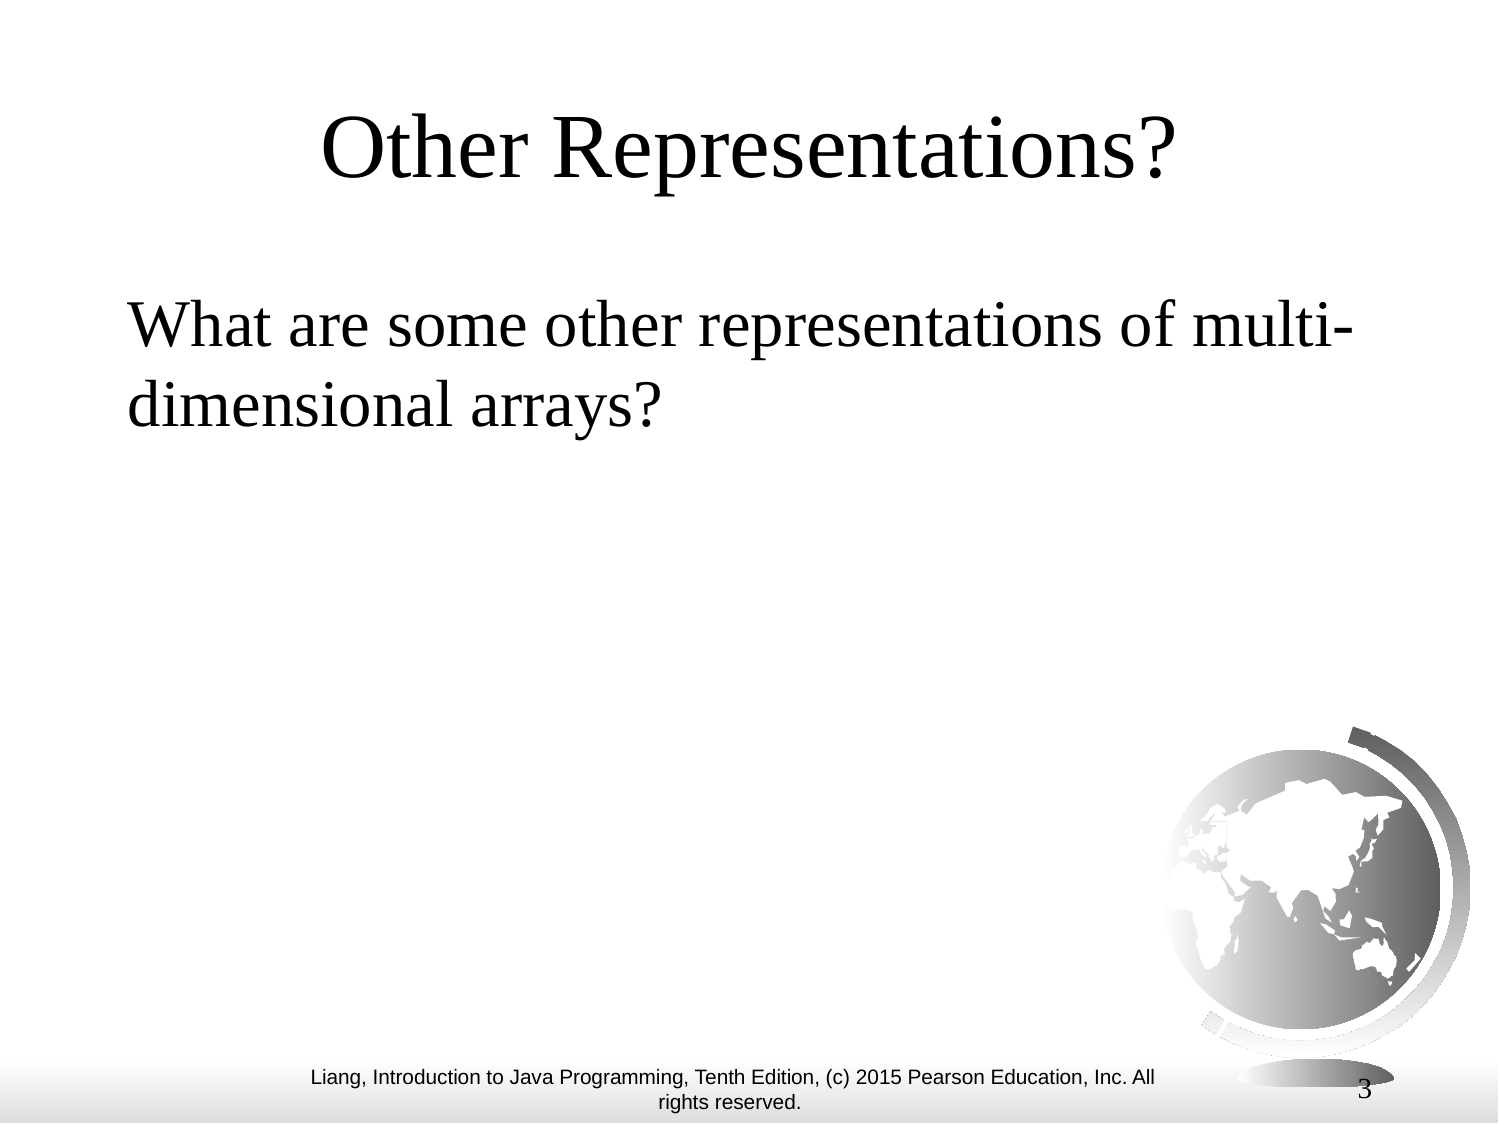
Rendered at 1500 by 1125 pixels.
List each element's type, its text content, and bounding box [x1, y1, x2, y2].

title Other Representations? [112, 46, 1388, 235]
list What are some other representations of multi-dimensional arrays? [112, 271, 1388, 947]
slide_number 3 [1074, 1049, 1388, 1125]
